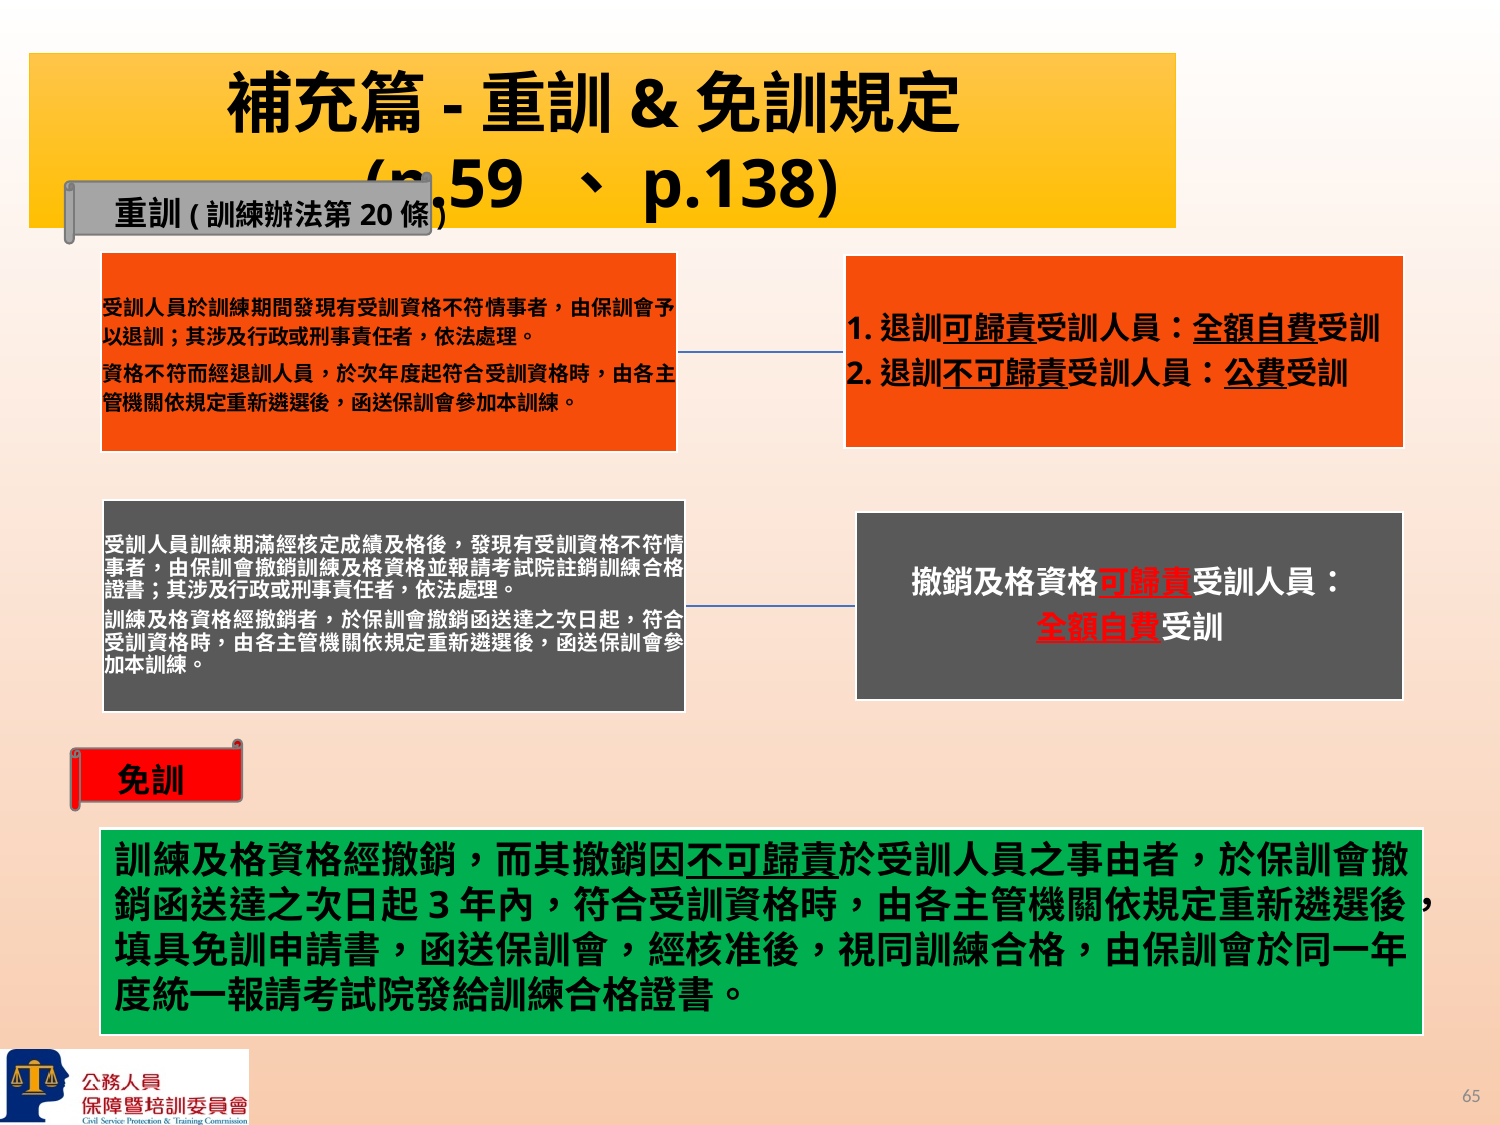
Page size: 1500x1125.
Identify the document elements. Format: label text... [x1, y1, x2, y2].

text_box [69, 747, 100, 812]
text_box 補充篇-重訓&免訓規定(p.59 、p.138) [29, 53, 1176, 228]
slide_number 65 [1158, 1065, 1497, 1125]
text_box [100, 804, 1424, 1035]
picture [0, 1049, 249, 1125]
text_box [100, 101, 1412, 804]
text_box [63, 180, 100, 245]
